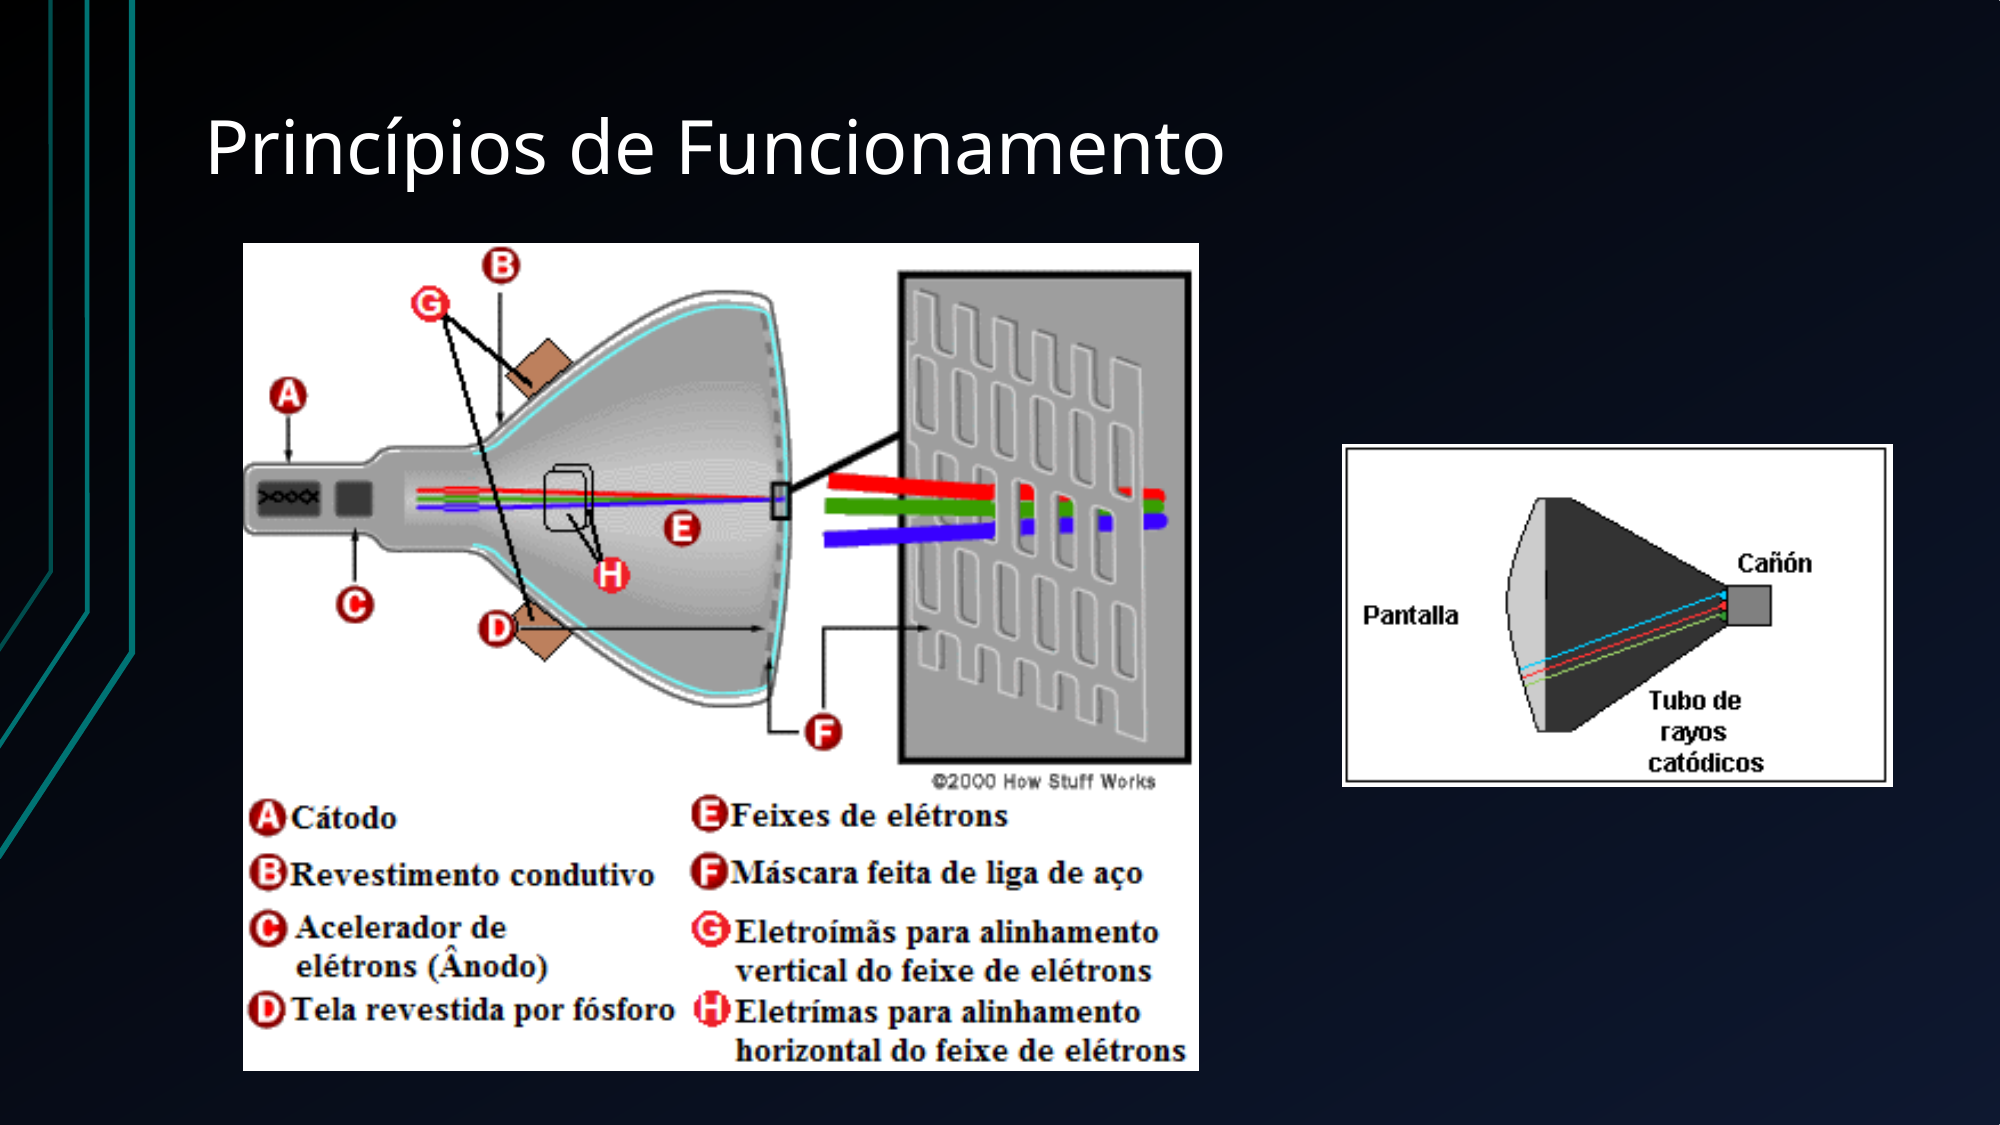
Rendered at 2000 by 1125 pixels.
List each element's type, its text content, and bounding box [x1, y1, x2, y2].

picture [1341, 444, 1893, 788]
title Princípios de Funcionamento [184, 0, 1885, 201]
picture [243, 243, 1199, 1071]
